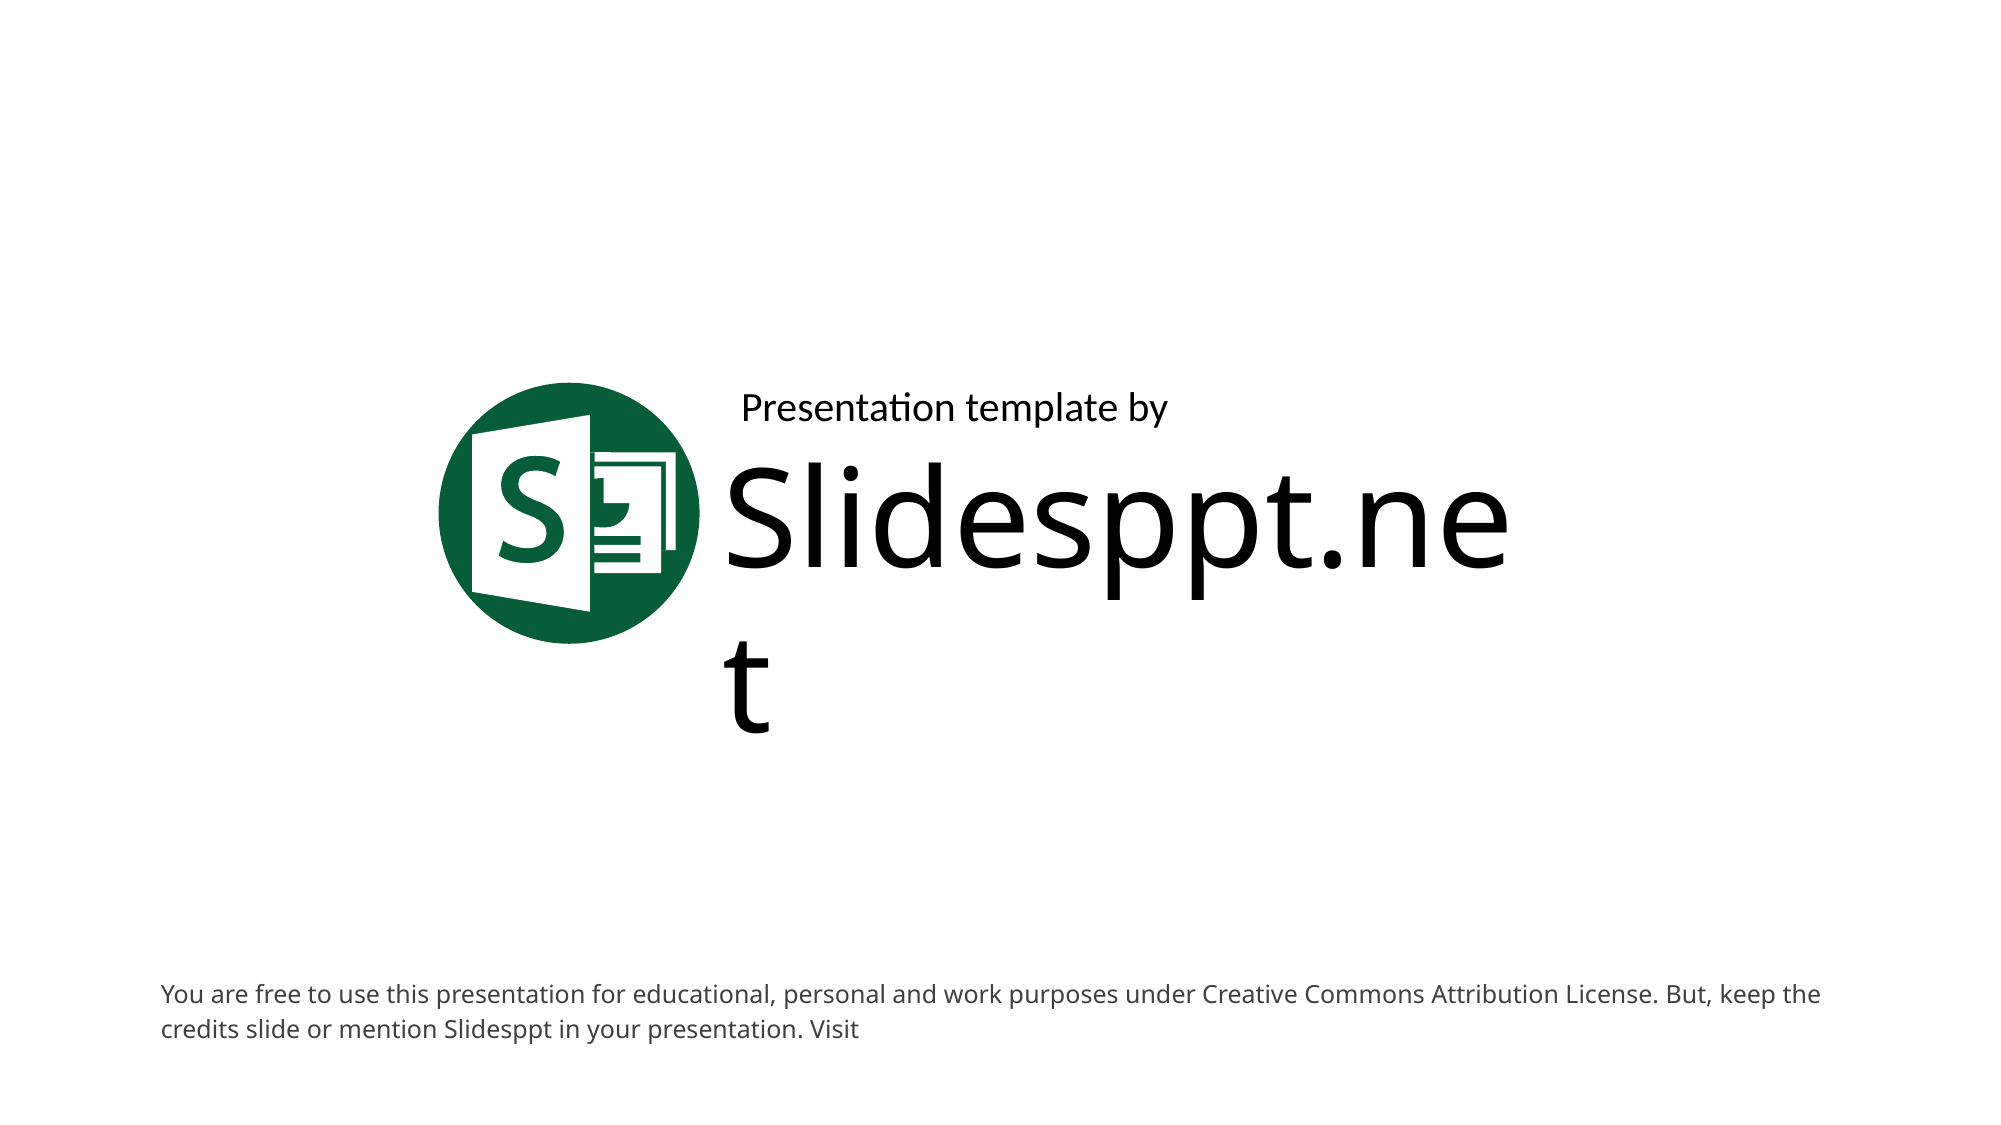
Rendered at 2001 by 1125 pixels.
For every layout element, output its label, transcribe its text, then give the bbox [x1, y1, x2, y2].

text_box You are free to use this presentation for educational, personal and work purposes under Creative Commons Attribution License. But, keep the credits slide or mention Slidesppt in your presentation. Visit slidesppt.net [146, 962, 1867, 1091]
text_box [438, 382, 700, 644]
text_box Slidesppt.net [707, 422, 1562, 767]
text_box Presentation template by [726, 372, 1193, 422]
